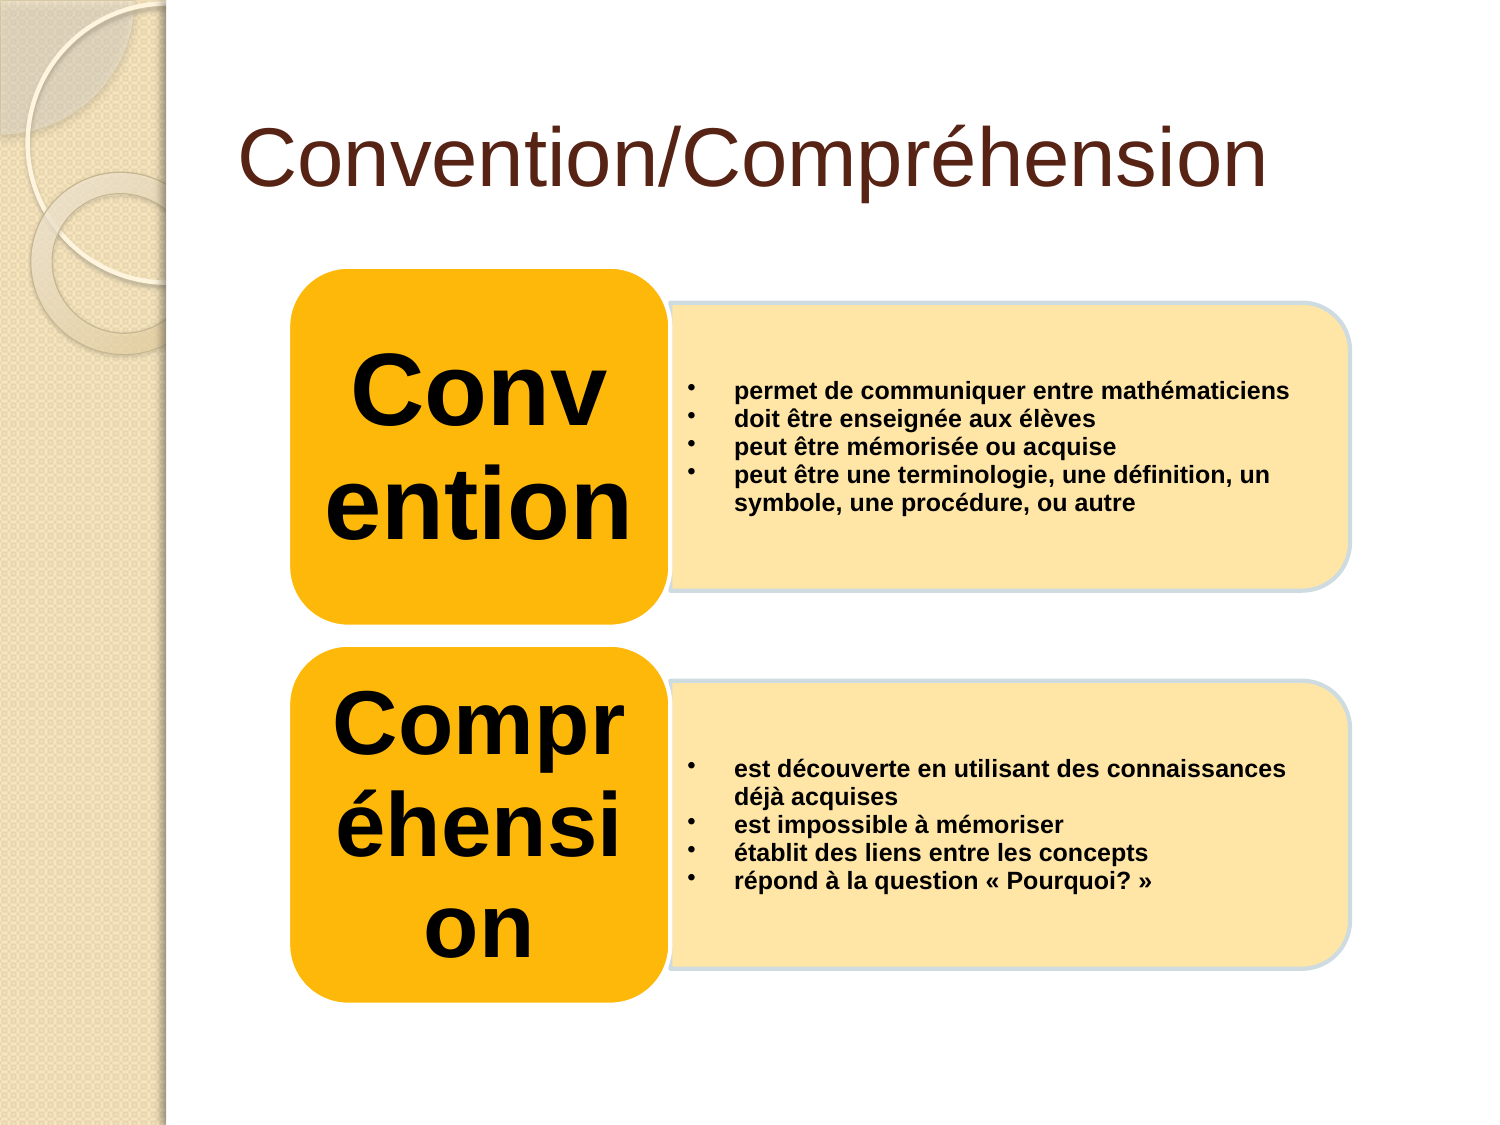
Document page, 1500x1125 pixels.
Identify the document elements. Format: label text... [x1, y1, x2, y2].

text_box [287, 266, 1351, 1005]
title Convention/Compréhension [222, 59, 1469, 247]
